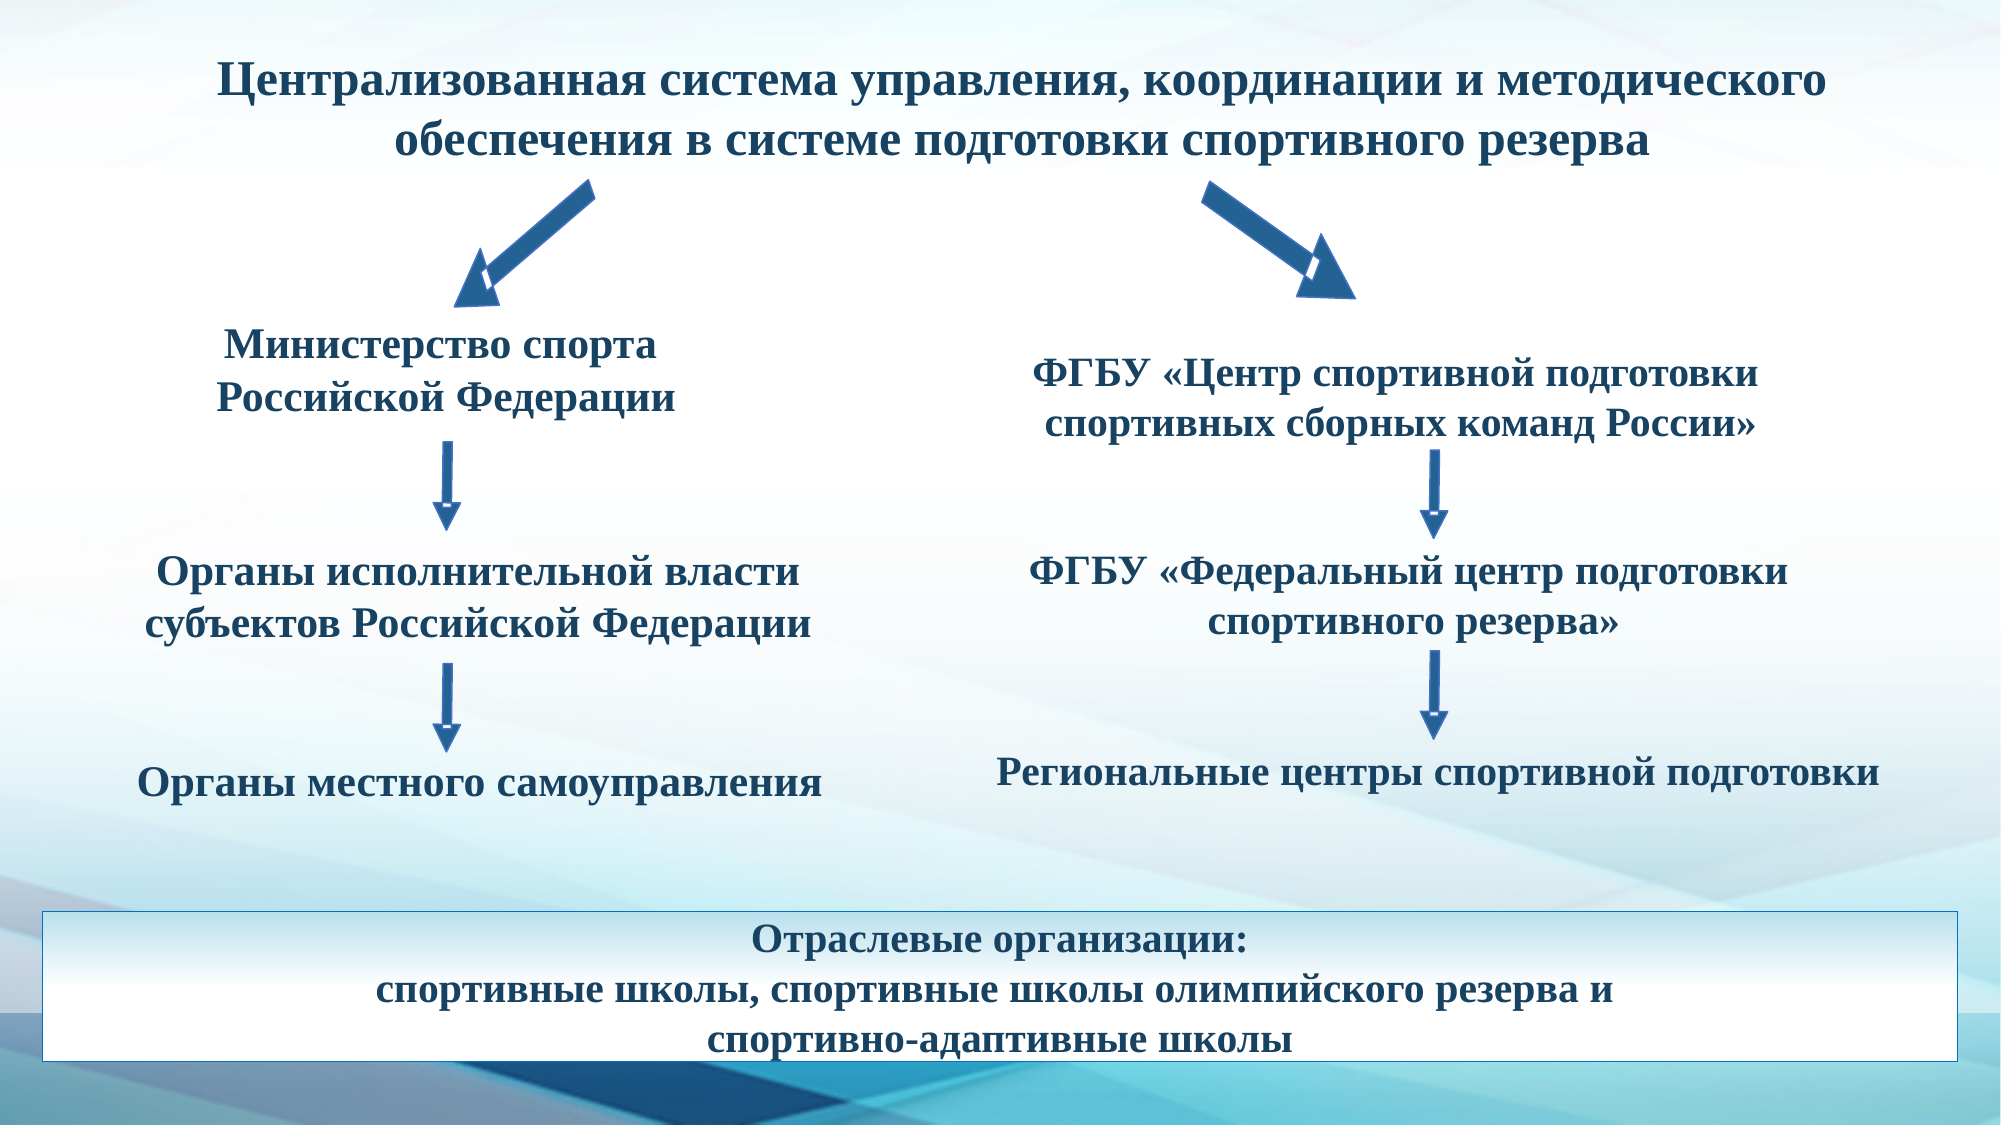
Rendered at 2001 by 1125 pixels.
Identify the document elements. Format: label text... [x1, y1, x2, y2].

text_box Региональные центры спортивной подготовки [996, 744, 1881, 794]
text_box Органы местного самоуправления [110, 753, 860, 806]
text_box Отраслевые организации: спортивные школы, спортивные школы олимпийского резерва и спортивно-адаптивные школы [42, 911, 1958, 1062]
picture [0, 0, 2001, 1125]
text_box [0, 255, 2000, 1013]
text_box [433, 663, 461, 752]
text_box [97, 45, 1941, 637]
text_box ФГБУ «Федеральный центр подготовки спортивного резерва» [1028, 637, 1799, 643]
text_box [1420, 650, 1448, 740]
text_box Органы исполнительной власти субъектов Российской Федерации [103, 637, 853, 647]
